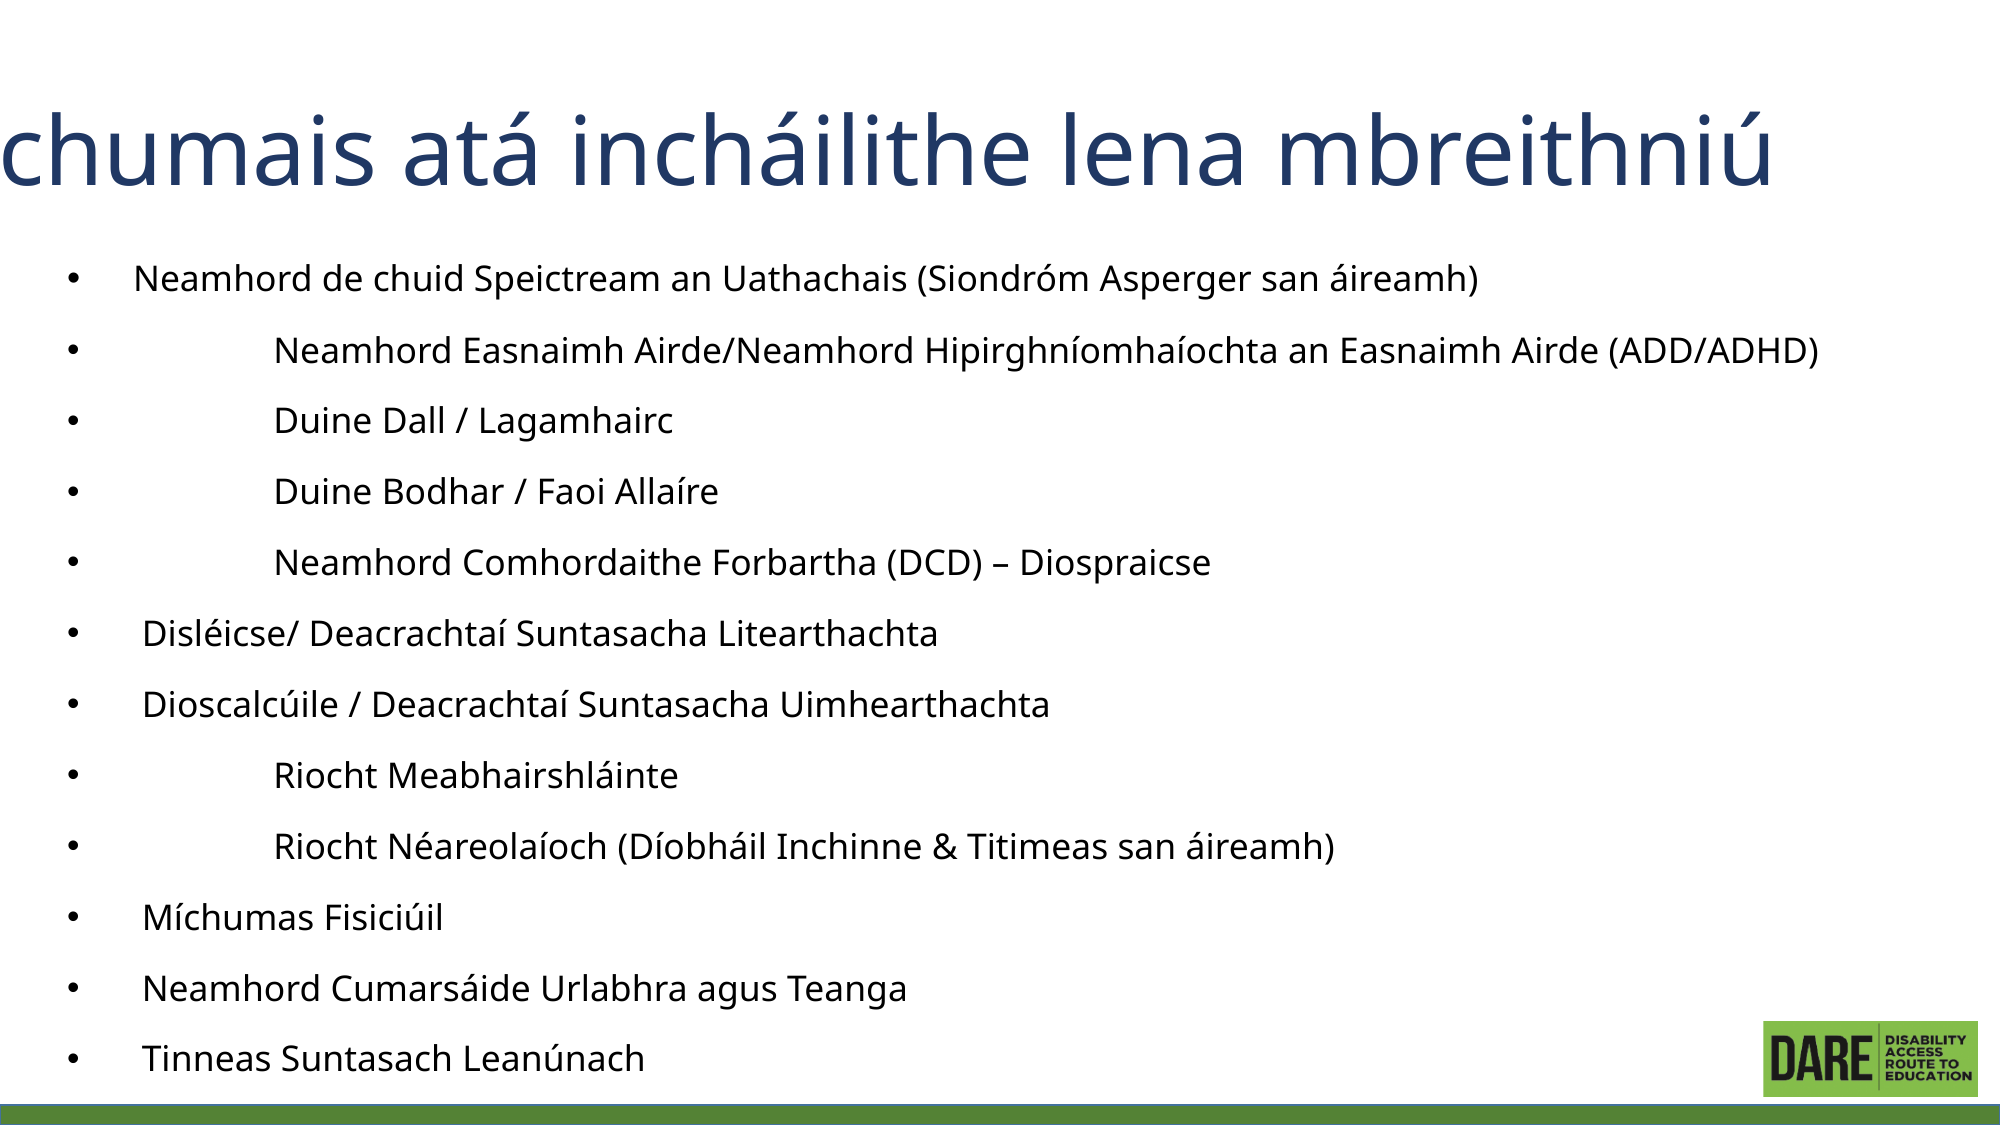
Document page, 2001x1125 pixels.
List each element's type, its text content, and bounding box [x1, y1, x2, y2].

text_box Neamhord de chuid Speictream an Uathachais (Siondróm Asperger san áireamh) Neamhord Easnaimh Airde/Neamhord Hipirghníomhaíochta an Easnaimh Airde (ADD/ADHD) Duine Dall / Lagamhairc Duine Bodhar / Faoi Allaíre Neamhord Comhordaithe Forbartha (DCD) – Diospraicse Disléicse/ Deacrachtaí Suntasacha Litearthachta Dioscalcúile / Deacrachtaí Suntasacha Uimhearthachta Riocht Meabhairshláinte Riocht Néareolaíoch (Díobháil Inchinne & Titimeas san áireamh) Míchumas Fisiciúil Neamhord Cumarsáide Urlabhra agus Teanga Tinneas Suntasach Leanúnach [0, 224, 1906, 1104]
text_box [0, 1104, 2000, 1125]
text_box Míchumais atá incháilithe lena mbreithniú [0, 24, 1793, 213]
picture [1763, 1021, 1979, 1097]
